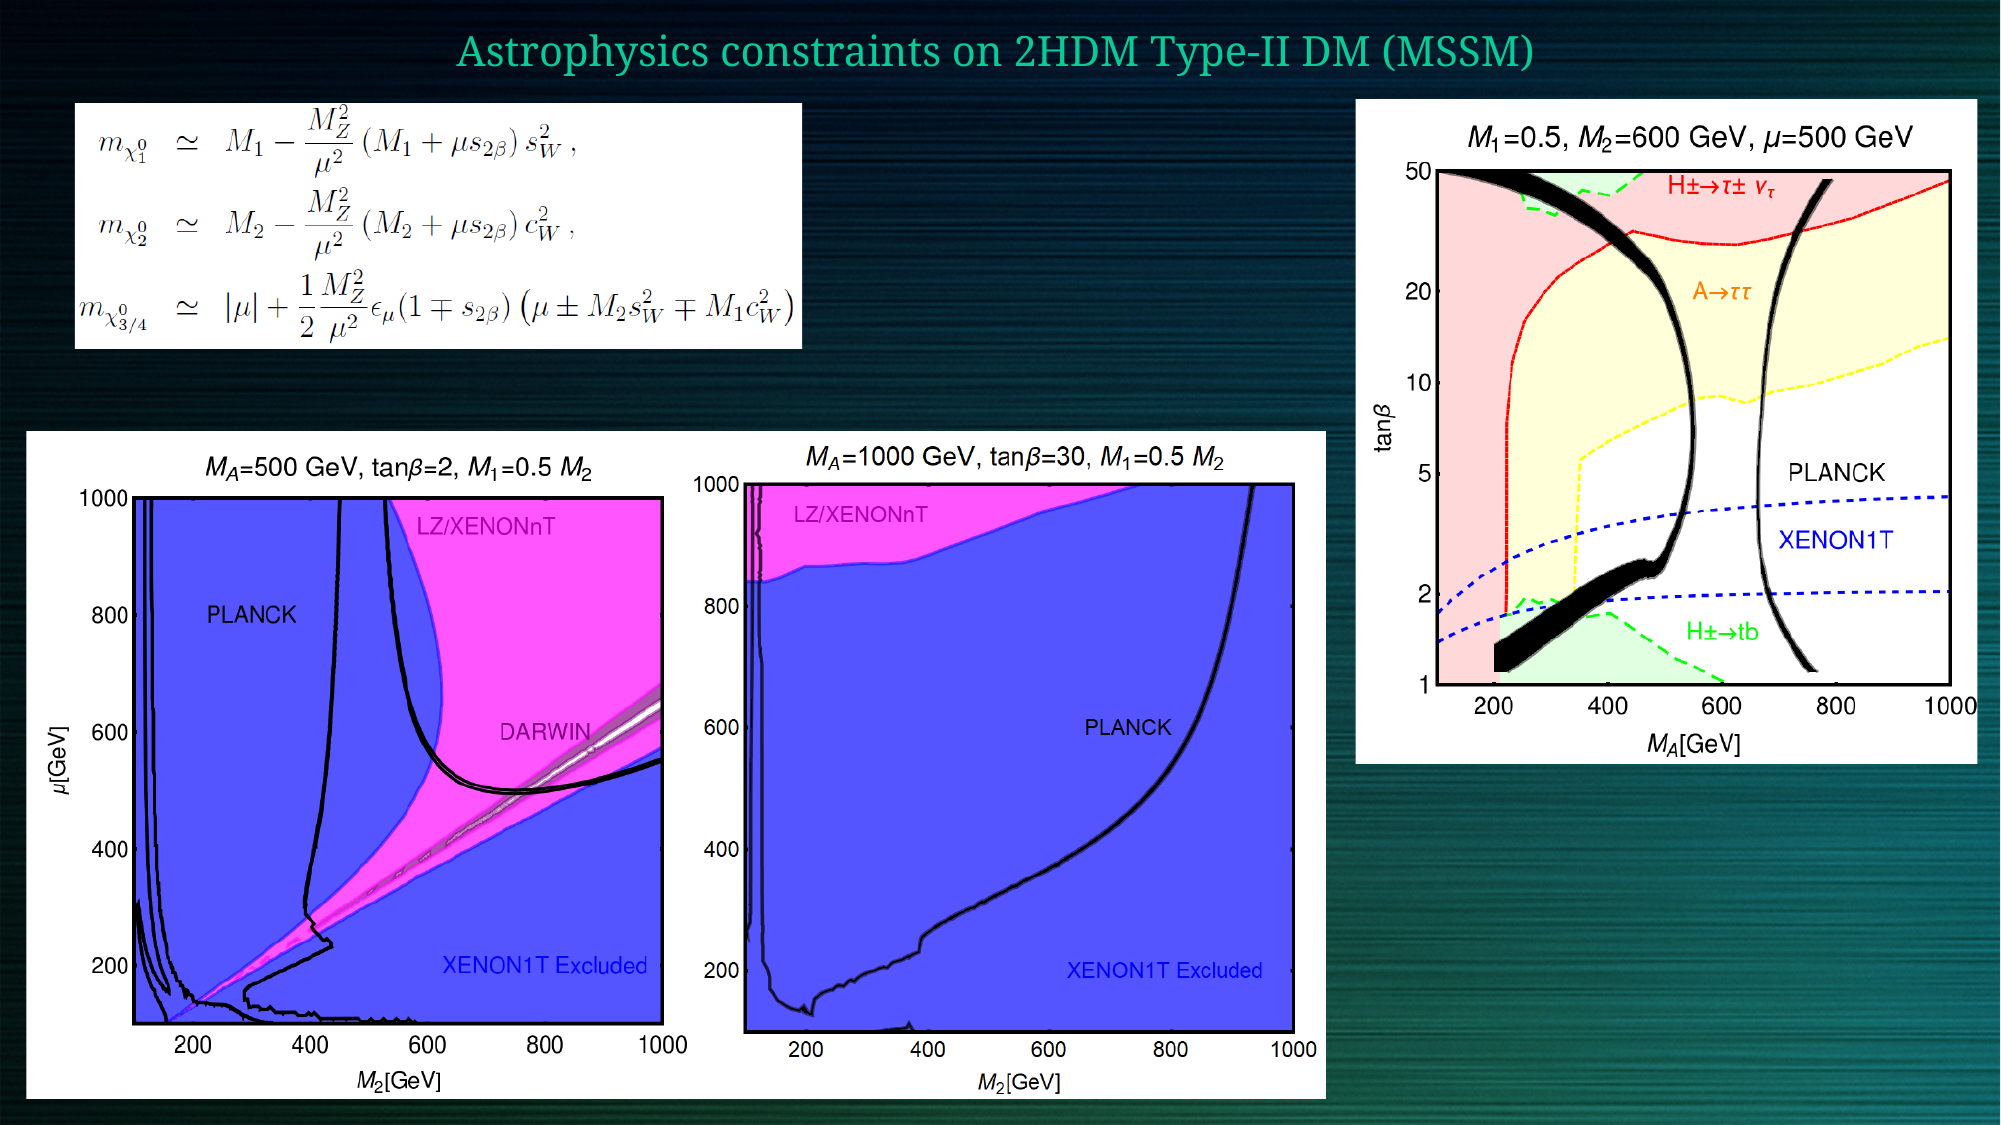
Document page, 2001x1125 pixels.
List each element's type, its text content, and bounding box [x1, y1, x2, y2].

text_box Astrophysics constraints on 2HDM Type-II DM (MSSM) [441, 16, 1550, 82]
picture [0, 0, 2001, 1125]
